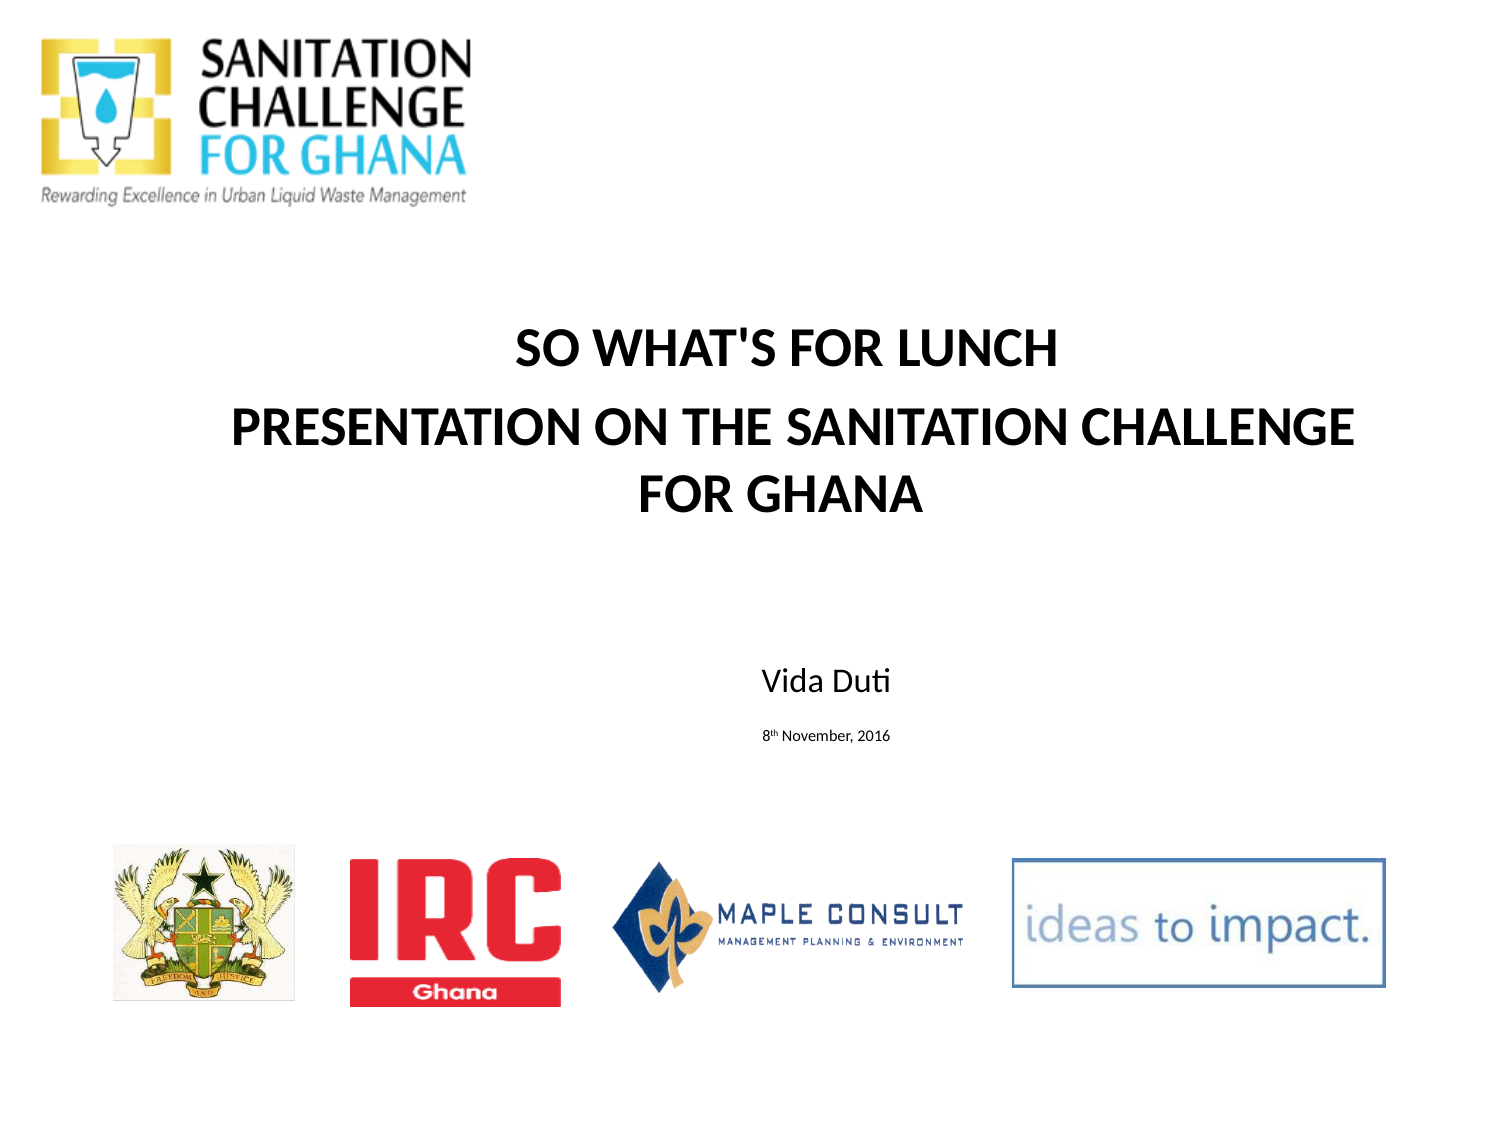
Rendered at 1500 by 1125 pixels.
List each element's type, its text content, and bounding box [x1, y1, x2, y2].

picture [113, 843, 300, 1007]
picture [1011, 858, 1387, 988]
picture [349, 858, 562, 1007]
picture [612, 861, 964, 993]
list SO WHAT'S FOR LUNCH PRESENTATION ON THE SANITATION CHALLENGE FOR GHANA Vida Duti 8th November, 2016 [162, 249, 1413, 763]
picture [37, 30, 476, 216]
